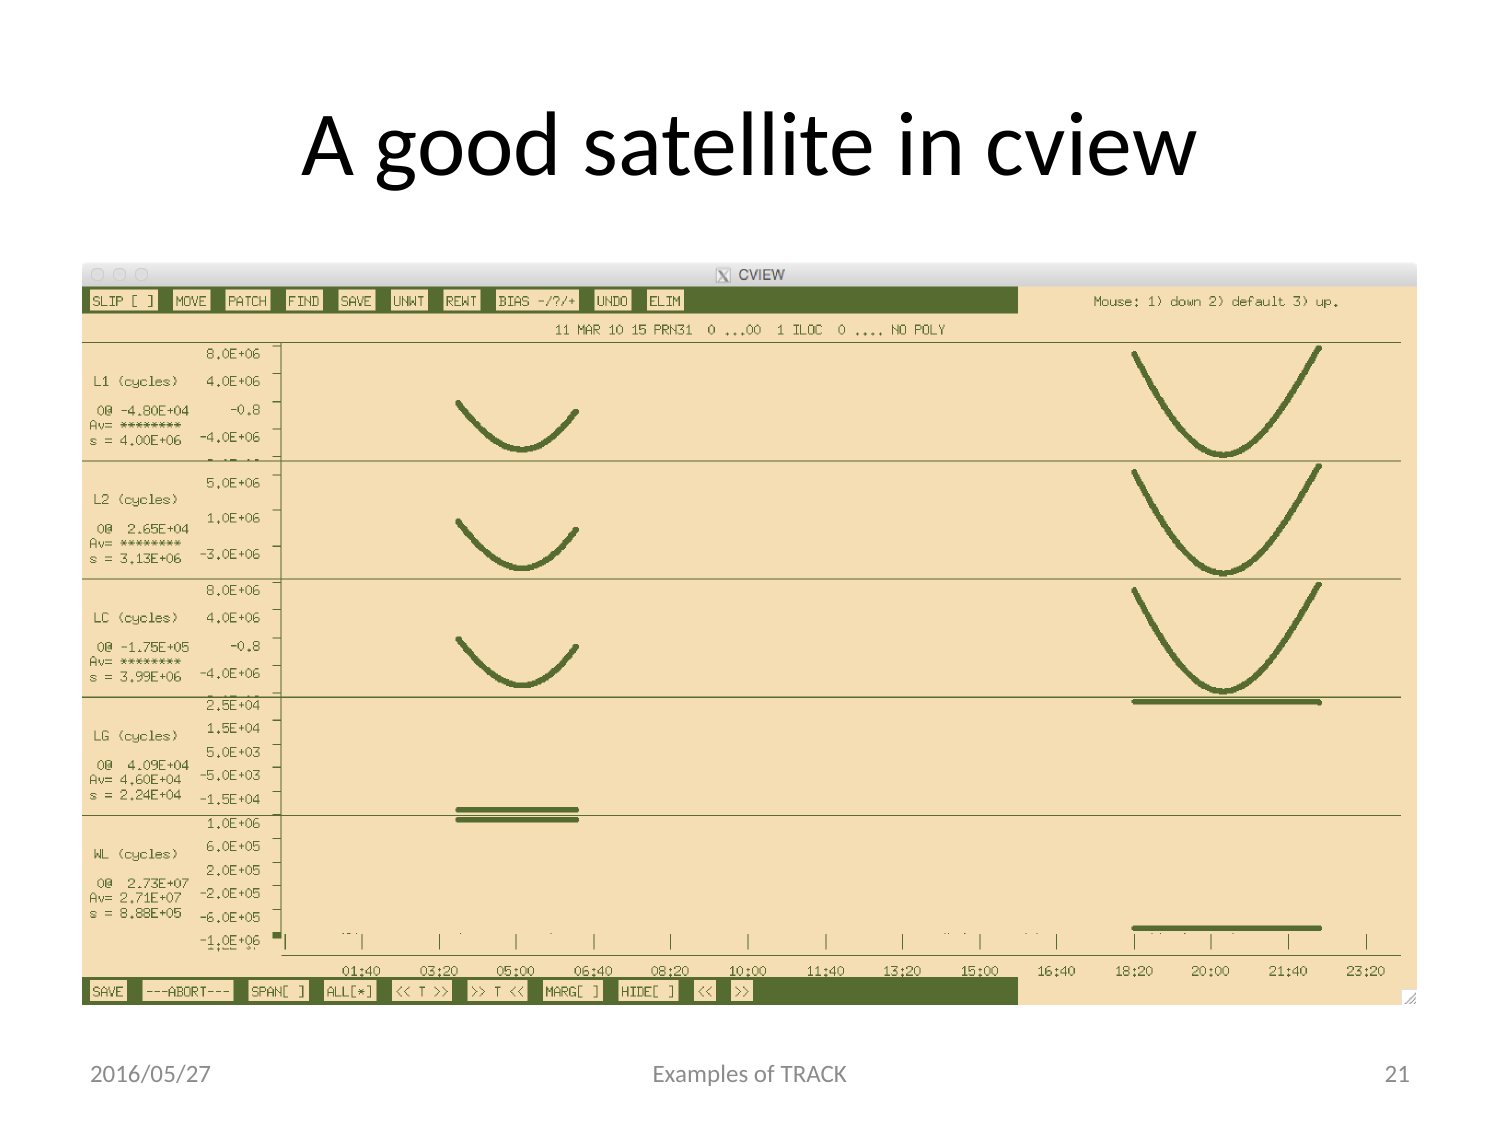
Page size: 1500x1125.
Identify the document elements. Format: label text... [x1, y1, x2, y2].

title A good satellite in cview [75, 45, 1425, 233]
slide_number 21 [1074, 1042, 1425, 1103]
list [74, 262, 1426, 1006]
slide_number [75, 1042, 425, 1103]
footer Examples of TRACK [512, 1042, 988, 1103]
